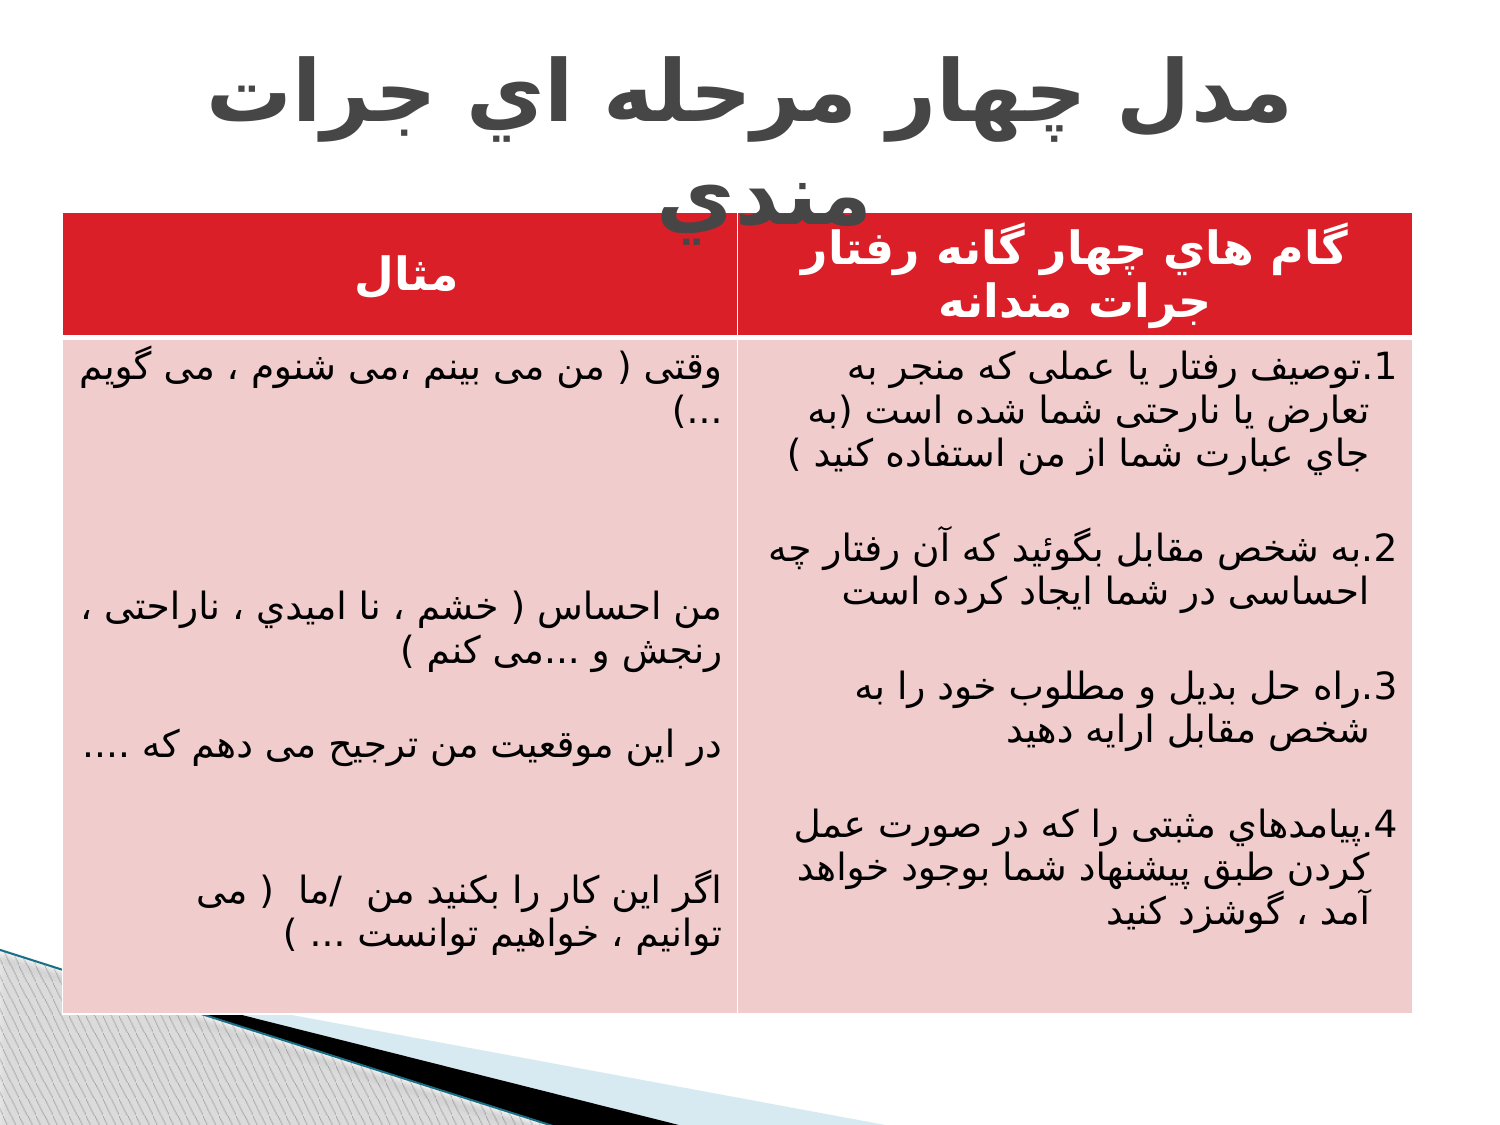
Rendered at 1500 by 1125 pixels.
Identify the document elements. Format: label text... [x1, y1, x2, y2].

title ﻣﺪل ﭼﻬﺎر ﻣﺮﺣﻠﻪ اي ﺟﺮات ﻣﻨﺪي [75, 45, 1425, 233]
table_header ﮔﺎم ﻫﺎي ﭼﻬﺎر ﮔﺎﻧﻪ رﻓﺘﺎر ﺟﺮات ﻣﻨﺪاﻧﻪ [738, 233, 1412, 335]
table_header ﻣﺜﺎل [63, 213, 737, 335]
table_cell 1.ﺗﻮﺻﯿﻒ رﻓﺘﺎر ﯾﺎ ﻋﻤﻠﯽ ﮐﻪ ﻣﻨﺠﺮ ﺑﻪ ﺗﻌﺎرض ﯾﺎ ﻧﺎرﺣﺘﯽ ﺷﻤﺎ ﺷﺪه اﺳﺖ (ﺑﻪ ﺟﺎي ﻋﺒﺎرت ﺷﻤﺎ از ﻣﻦ اﺳﺘﻔﺎده ﮐﻨﯿﺪ ) 2.ﺑﻪ ﺷﺨﺺ ﻣﻘﺎﺑﻞ ﺑﮕﻮﺋﯿﺪ ﮐﻪ آن رﻓﺘﺎر ﭼﻪ اﺣﺴﺎﺳﯽ در ﺷﻤﺎ اﯾﺠﺎد ﮐﺮده اﺳﺖ 3.راه ﺣﻞ ﺑﺪﯾﻞ و ﻣﻄﻠﻮب ﺧﻮد را ﺑﻪ ﺷﺨﺺ ﻣﻘﺎﺑﻞ اراﯾﻪ دﻫﯿﺪ 4.ﭘﯿﺎﻣﺪﻫﺎي ﻣﺜﺒﺘﯽ را ﮐﻪ در ﺻﻮرت ﻋﻤﻞ ﮐﺮدن ﻃﺒﻖ ﭘﯿﺸﻨﻬﺎد ﺷﻤﺎ ﺑﻮﺟﻮد ﺧﻮاﻫﺪ آﻣﺪ ، ﮔﻮﺷﺰد ﮐﻨﯿﺪ [738, 340, 1412, 1013]
table_cell وﻗﺘﯽ ( ﻣﻦ ﻣﯽ ﺑﯿﻨﻢ ،ﻣﯽ ﺷﻨﻮم ، ﻣﯽ ﮔﻮﯾﻢ ...) ﻣﻦ اﺣﺴﺎس ( ﺧﺸﻢ ، ﻧﺎ اﻣﯿﺪي ، ﻧﺎراﺣﺘﯽ ، رﻧﺠﺶ و ...ﻣﯽ ﮐﻨﻢ ) در اﯾﻦ ﻣﻮﻗﻌﯿﺖ ﻣﻦ ﺗﺮﺟﯿﺢ ﻣﯽ دﻫﻢ ﮐﻪ .... اﮔﺮ اﯾﻦ ﮐﺎر را ﺑﮑﻨﯿﺪ ﻣﻦ /ﻣﺎ ( ﻣﯽ ﺗﻮاﻧﯿﻢ ، ﺧﻮاﻫﯿﻢ ﺗﻮاﻧﺴﺖ ... ) [63, 340, 737, 1013]
